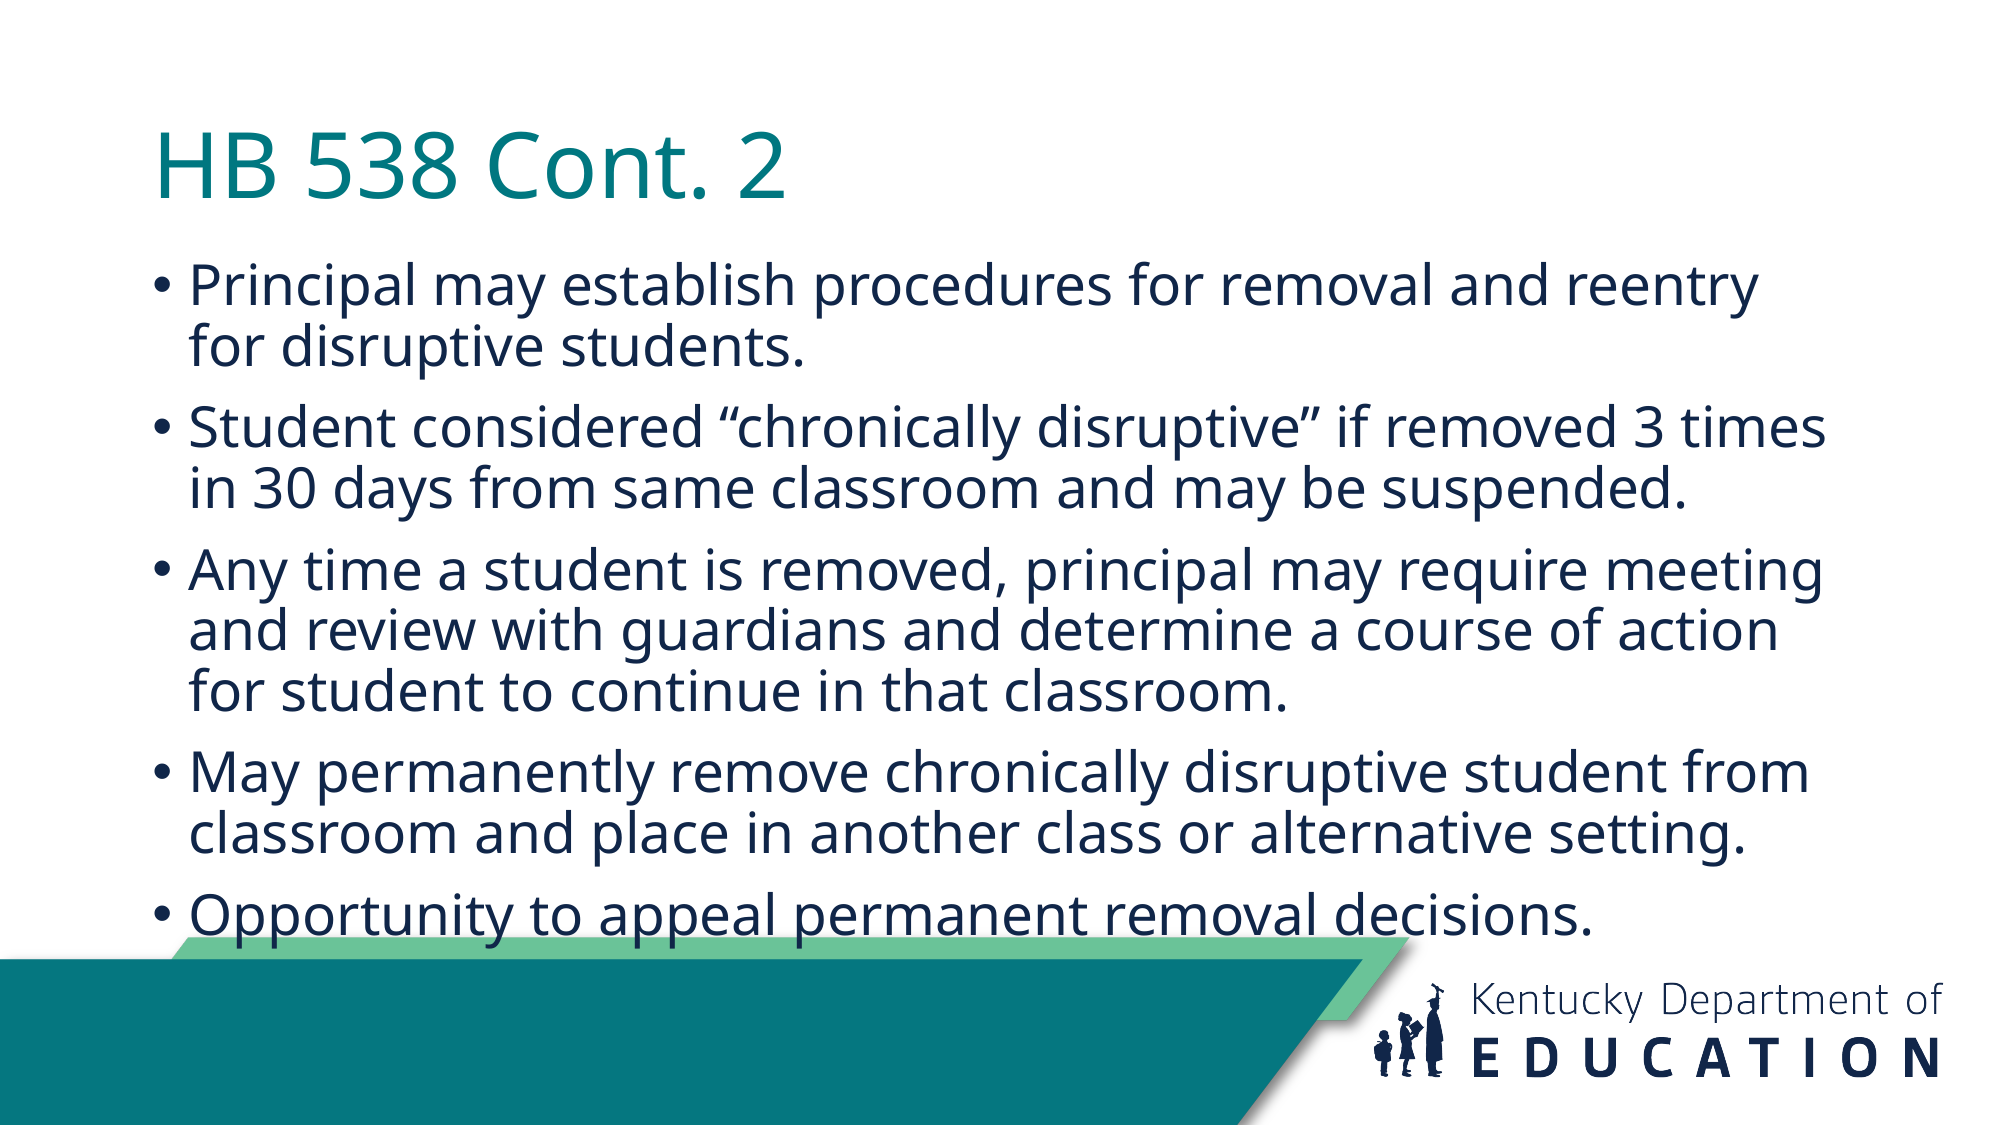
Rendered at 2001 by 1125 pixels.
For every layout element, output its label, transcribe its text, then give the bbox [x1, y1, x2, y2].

list Principal may establish procedures for removal and reentry for disruptive students. Student considered “chronically disruptive” if removed 3 times in 30 days from same classroom and may be suspended. Any time a student is removed, principal may require meeting and review with guardians and determine a course of action for student to continue in that classroom. May permanently remove chronically disruptive student from classroom and place in another class or alternative setting. Opportunity to appeal permanent removal decisions. [137, 249, 1863, 964]
title HB 538 Cont. 2 [137, 59, 1863, 249]
picture [0, 0, 2001, 1125]
